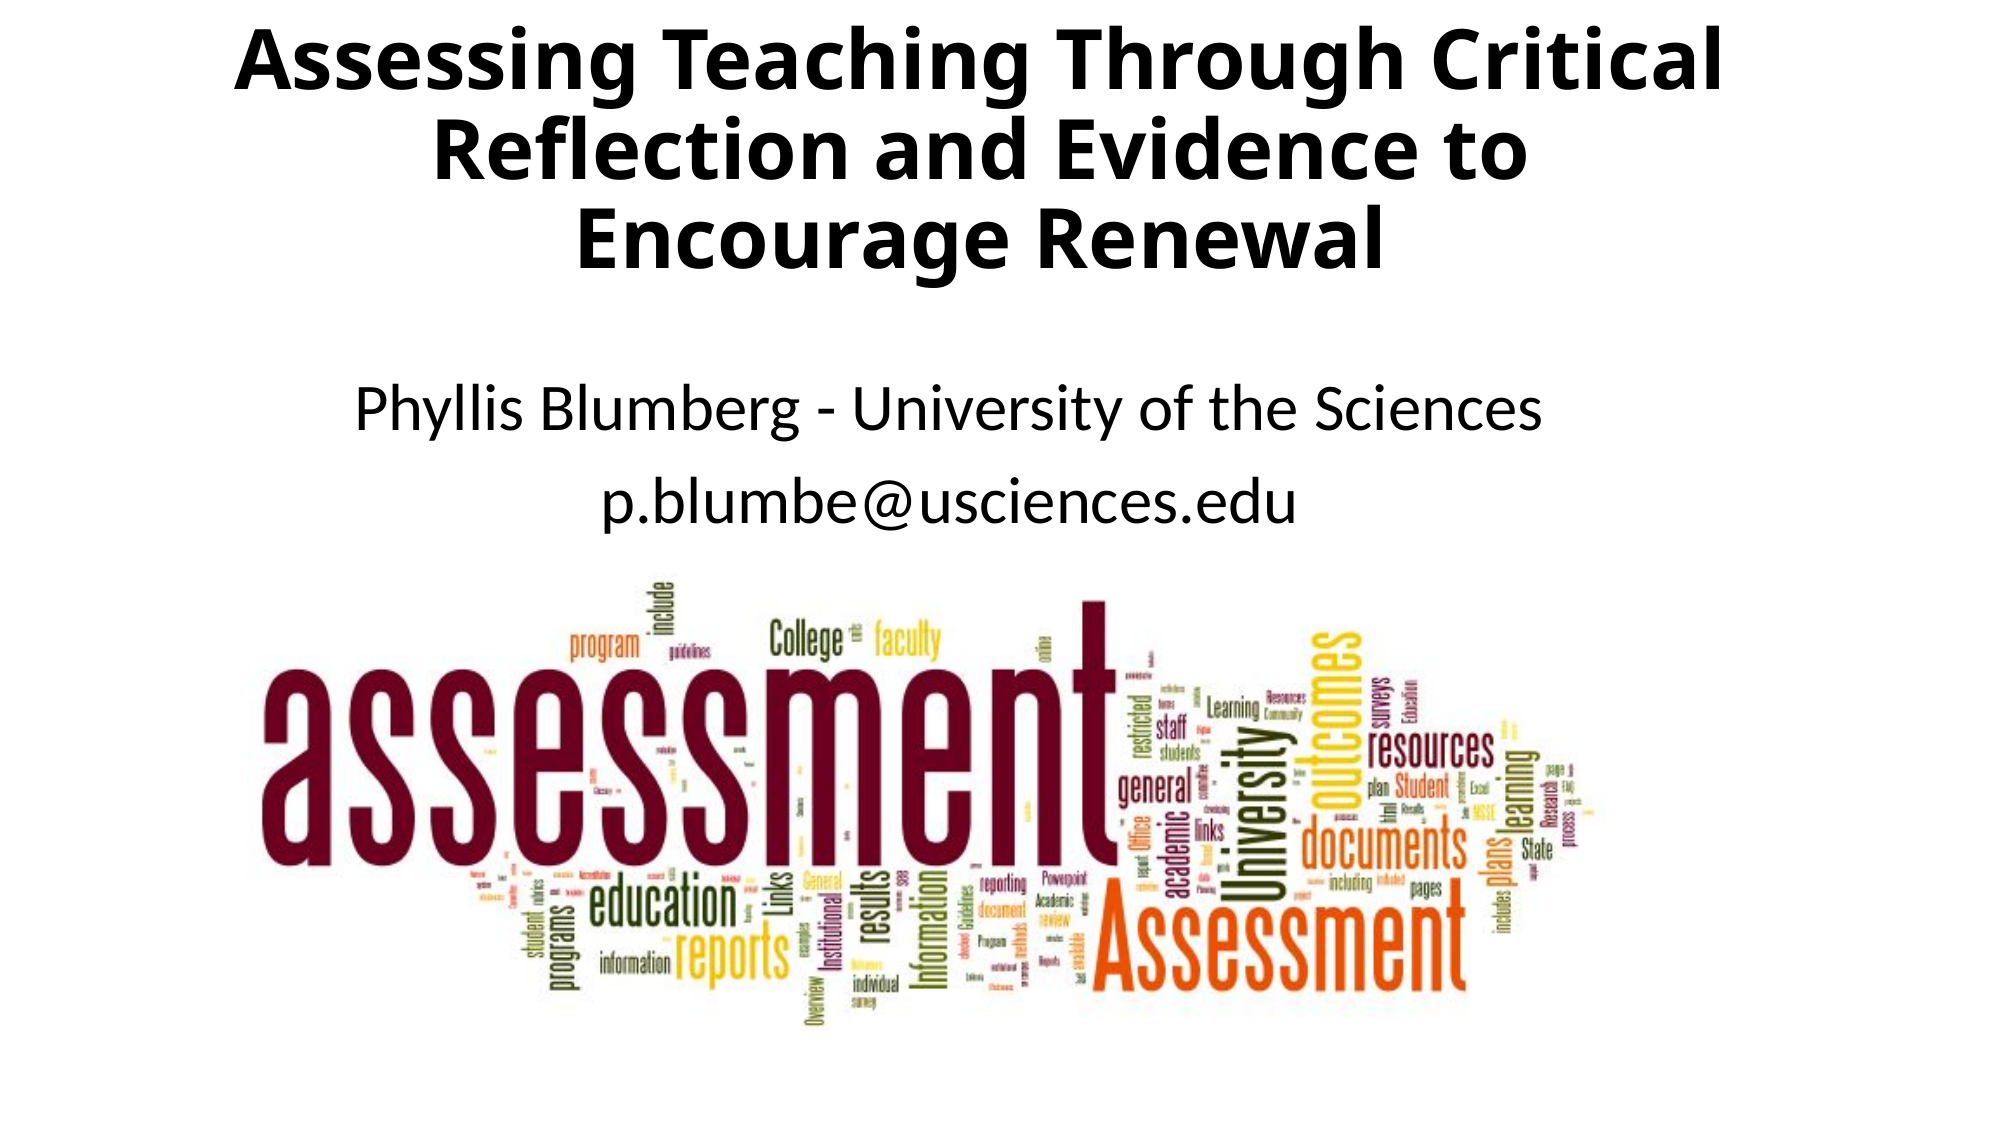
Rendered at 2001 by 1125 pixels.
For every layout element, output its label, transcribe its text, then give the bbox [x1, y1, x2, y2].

picture [247, 545, 1615, 1067]
title Assessing Teaching Through Critical Reflection and Evidence to Encourage Renewal [199, 0, 1762, 295]
subtitle Phyllis Blumberg - University of the Sciences p.blumbe@usciences.edu [199, 365, 1700, 637]
